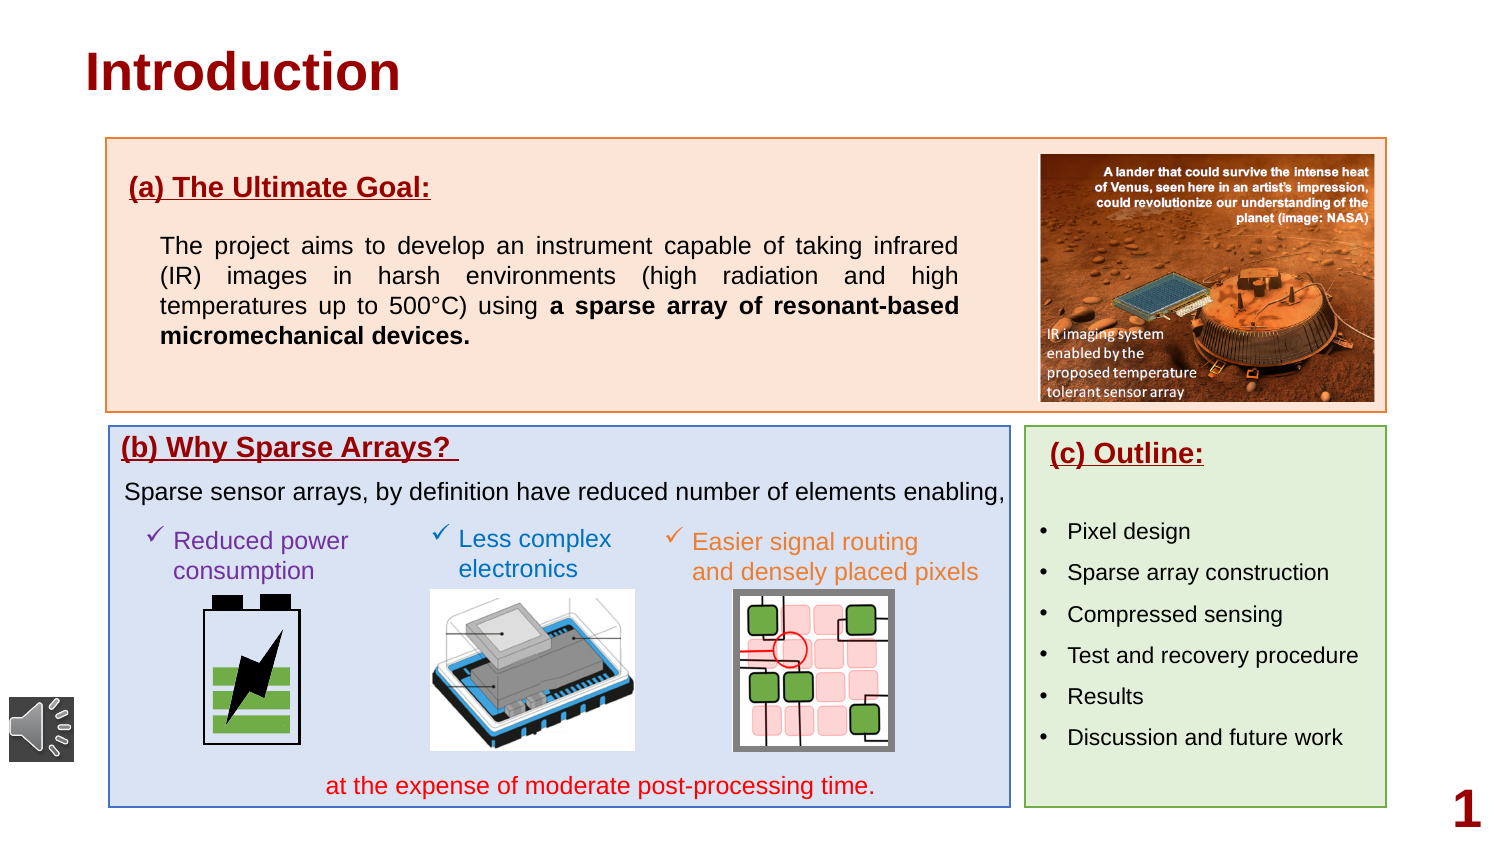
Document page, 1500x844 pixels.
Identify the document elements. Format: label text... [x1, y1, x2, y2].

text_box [105, 424, 1128, 808]
list Introduction [70, 35, 1458, 107]
picture [8, 695, 76, 763]
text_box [1024, 426, 1438, 808]
picture [1038, 154, 1375, 402]
text_box The project aims to develop an instrument capable of taking infrared (IR) images in harsh environments (high radiation and high temperatures up to 500°C) using a sparse array of resonant-based micromechanical devices. [145, 222, 976, 357]
text_box [105, 137, 1387, 413]
text_box 1 [1437, 773, 1497, 844]
text_box (a) The Ultimate Goal: [113, 164, 517, 206]
